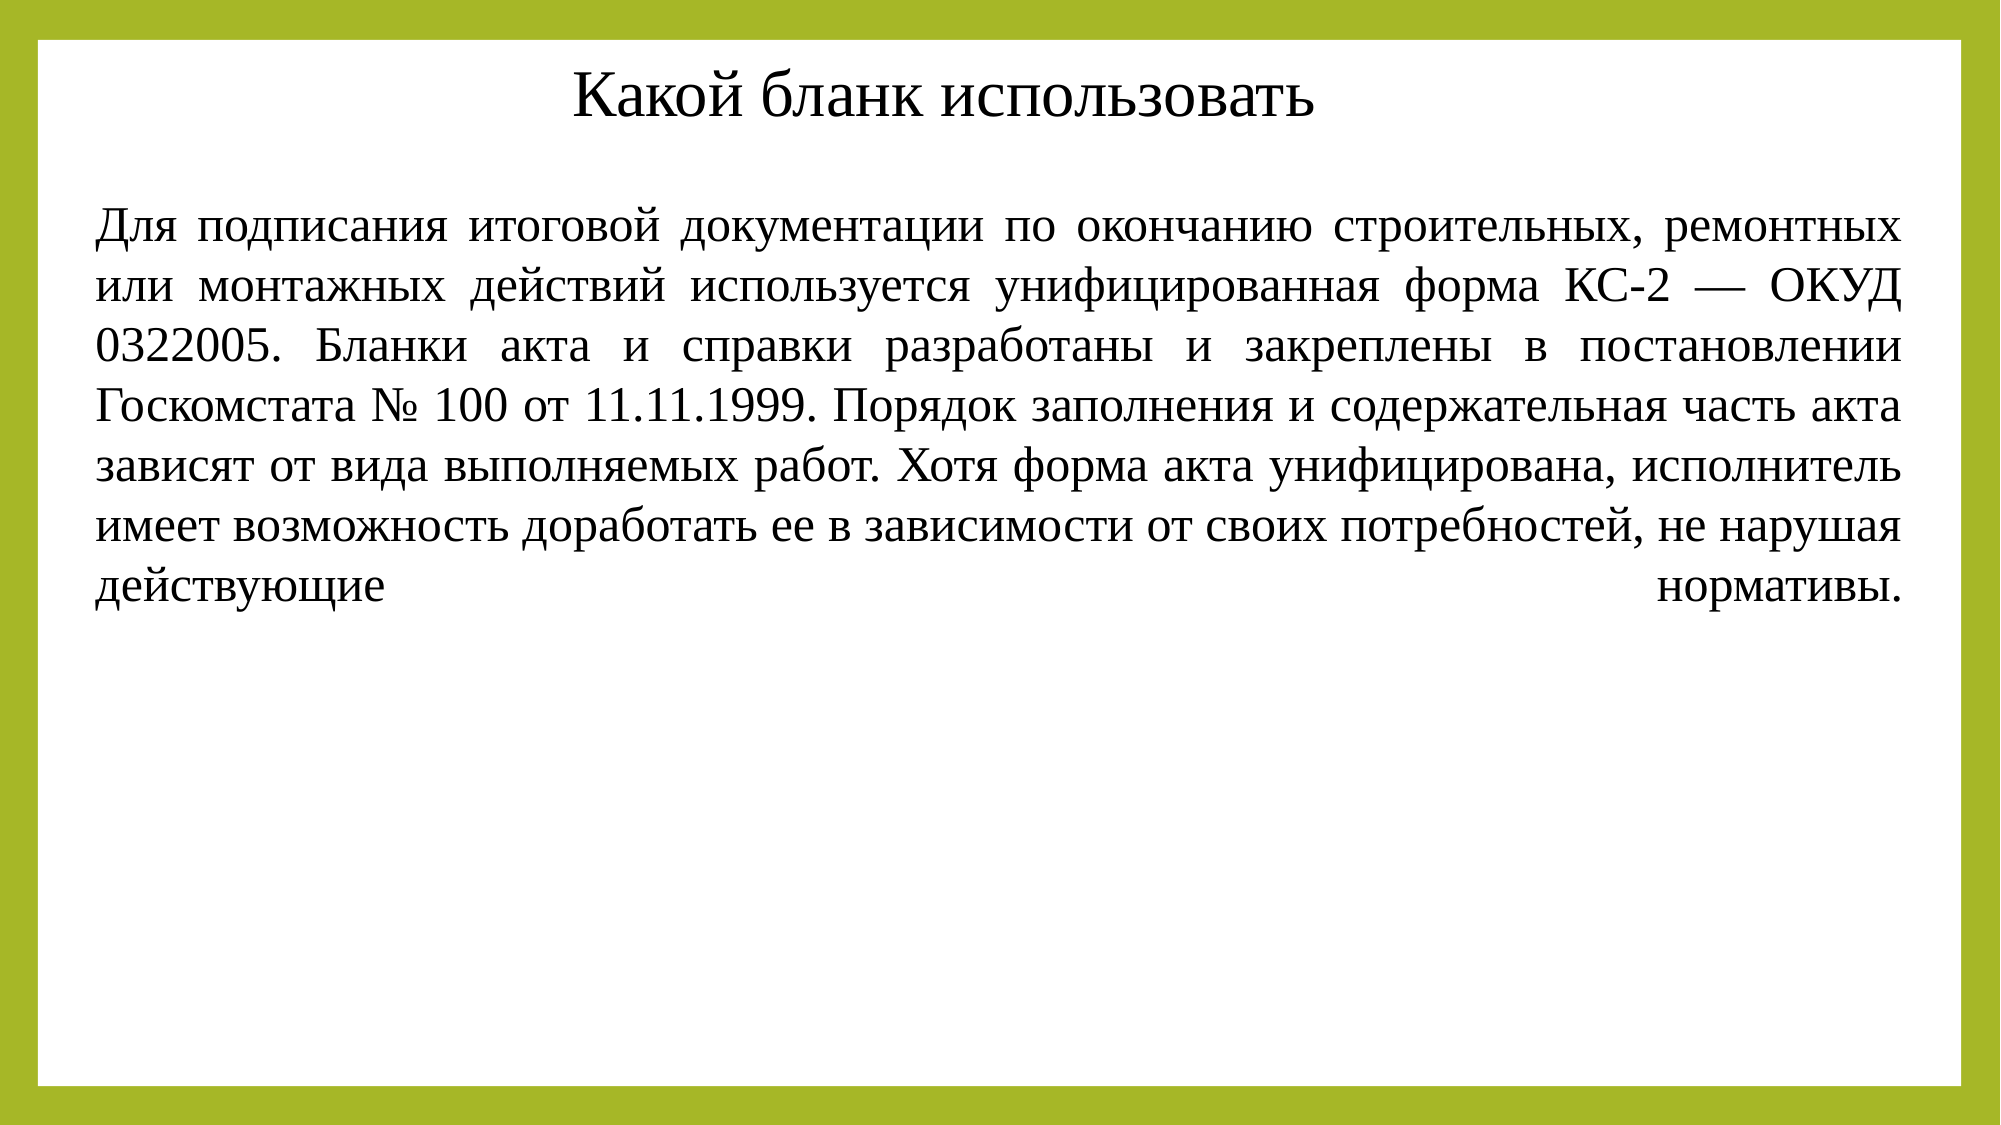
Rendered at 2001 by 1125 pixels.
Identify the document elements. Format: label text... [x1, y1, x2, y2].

text_box Для подписания итоговой документации по окончанию строительных, ремонтных или монтажных действий используется унифицированная форма КС-2 — ОКУД 0322005. Бланки акта и справки разработаны и закреплены в постановлении Госкомстата № 100 от 11.11.1999. Порядок заполнения и содержательная часть акта зависят от вида выполняемых работ. Хотя форма акта унифицирована, исполнитель имеет возможность доработать ее в зависимости от своих потребностей, не нарушая действующие нормативы. [80, 183, 1918, 669]
text_box Какой бланк использовать [557, 41, 1478, 182]
